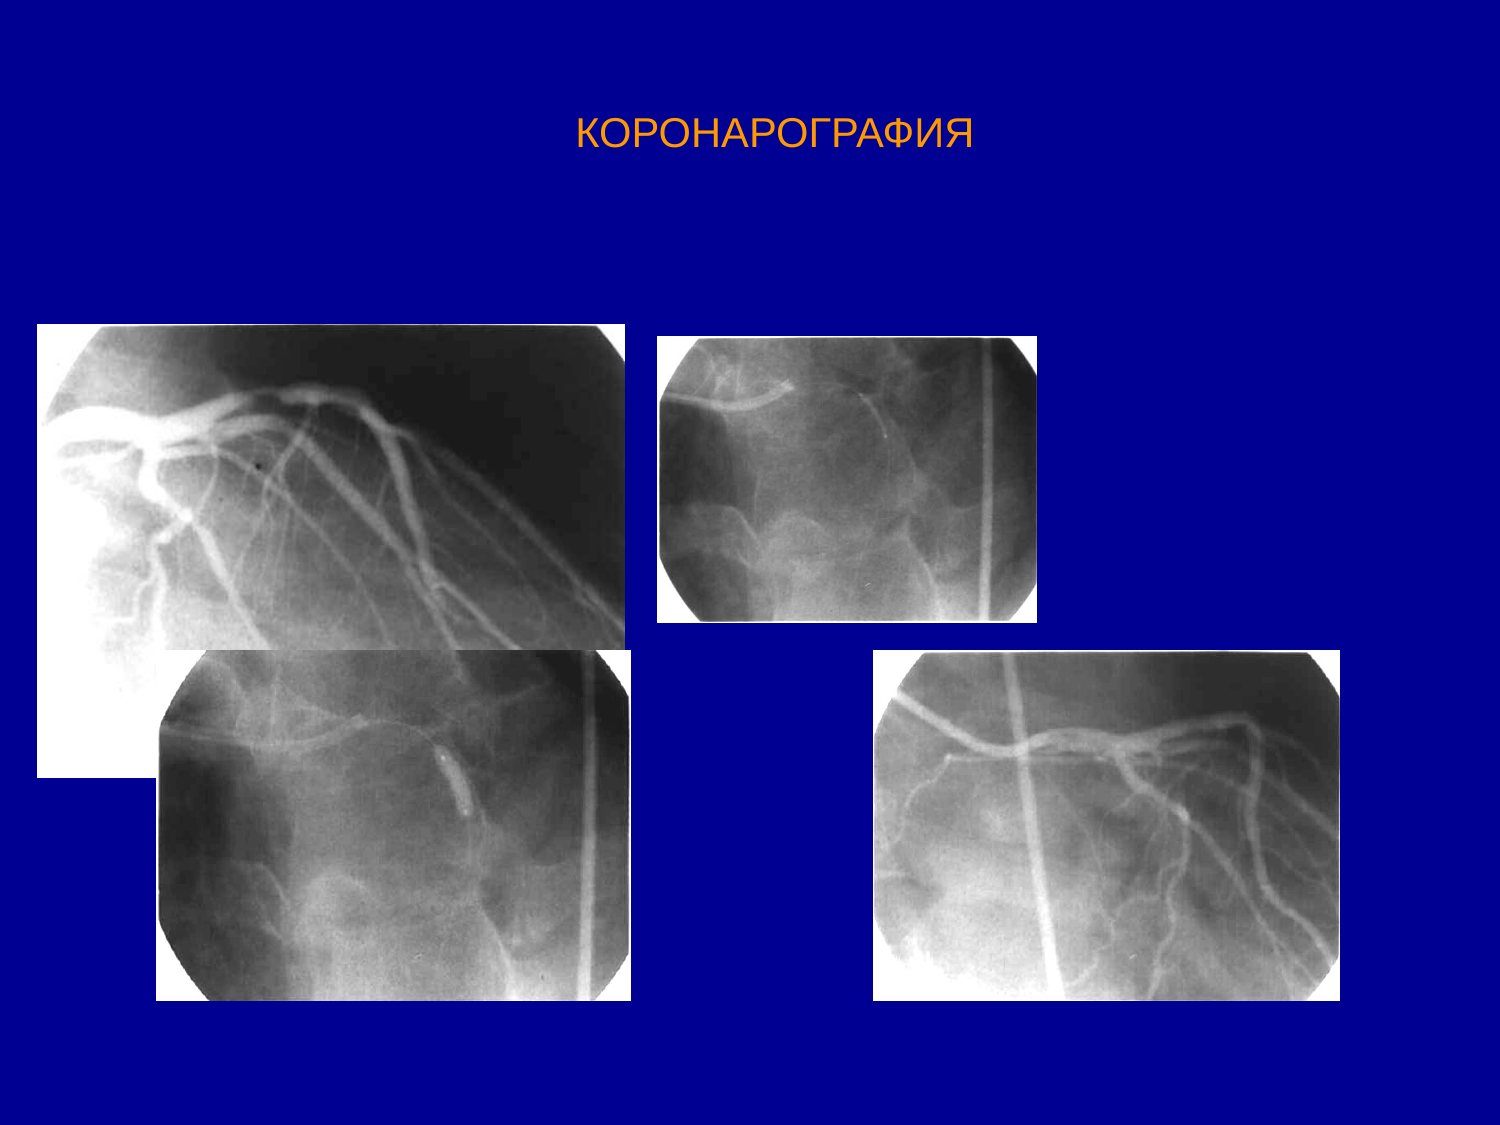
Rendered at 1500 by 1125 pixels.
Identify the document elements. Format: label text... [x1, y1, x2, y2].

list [37, 324, 625, 778]
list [657, 335, 1037, 623]
title КОРОНАРОГРАФИЯ [137, 62, 1413, 200]
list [155, 649, 631, 1001]
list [873, 649, 1340, 1001]
